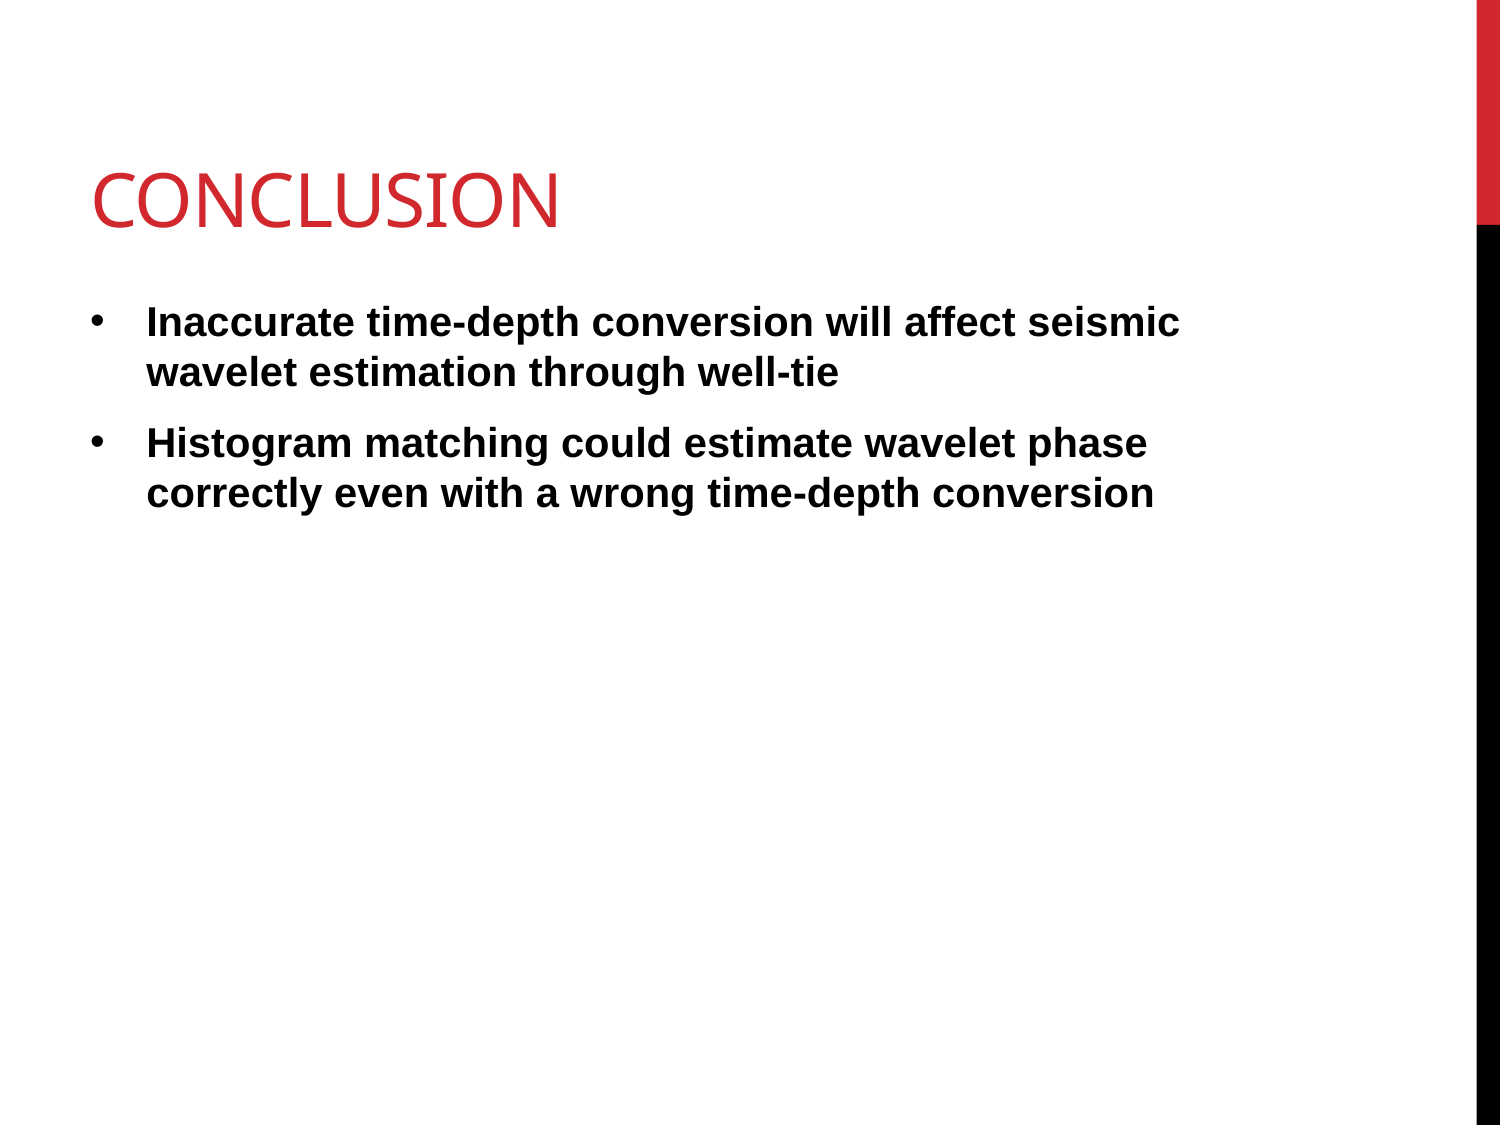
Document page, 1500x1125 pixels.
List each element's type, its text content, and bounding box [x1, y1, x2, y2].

list Inaccurate time-depth conversion will affect seismic wavelet estimation through well-tie Histogram matching could estimate wavelet phase correctly even with a wrong time-depth conversion [75, 287, 1325, 1005]
title Conclusion [75, 25, 1025, 250]
